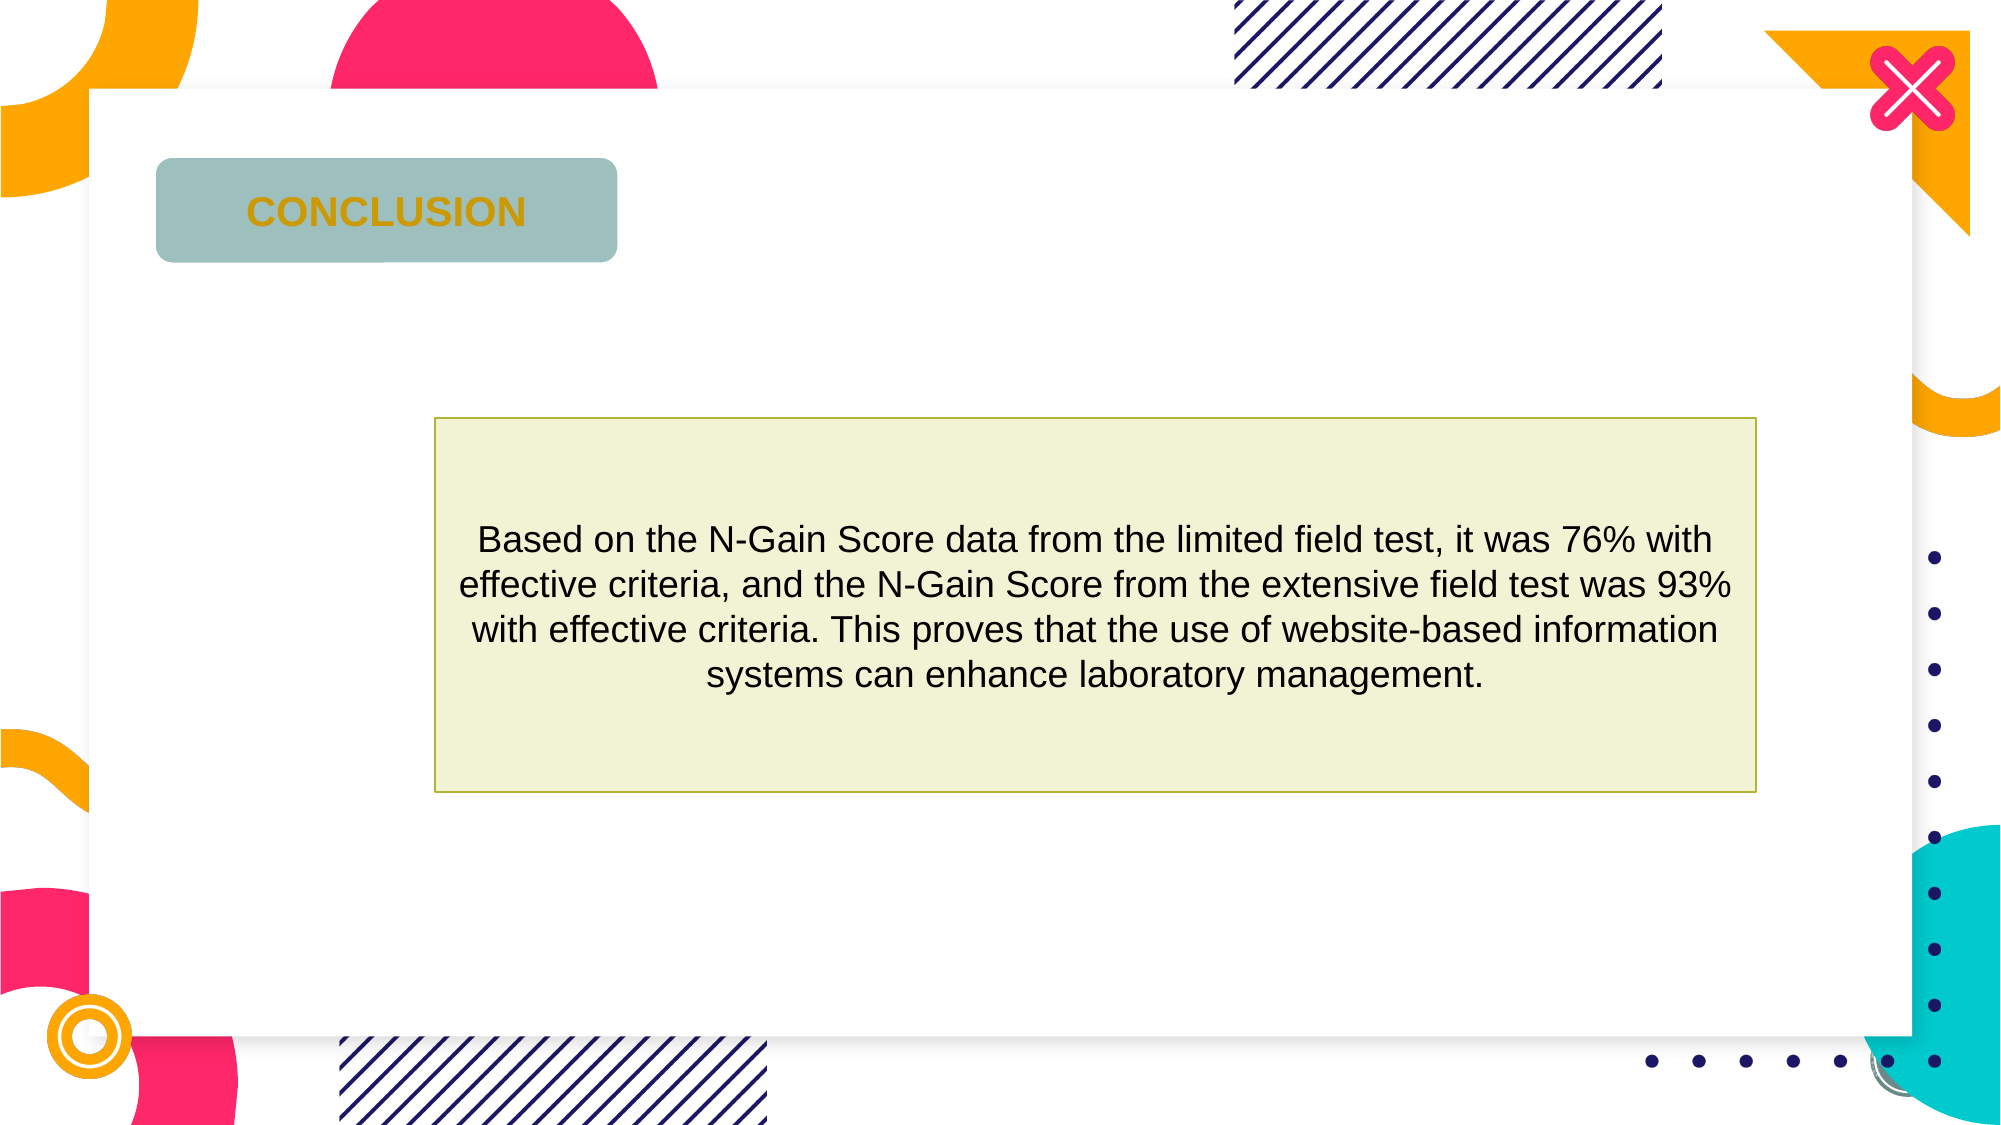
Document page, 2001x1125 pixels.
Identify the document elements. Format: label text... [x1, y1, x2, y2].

picture [47, 994, 132, 1079]
text_box Based on the N-Gain Score data from the limited field test, it was 76% with effective criteria, and the N-Gain Score from the extensive field test was 93% with effective criteria. This proves that the use of website-based information systems can enhance laboratory management. [434, 417, 1757, 793]
picture [1870, 46, 1955, 131]
text_box CONCLUSION [152, 154, 621, 266]
picture [1913, 342, 2000, 437]
picture [1235, 1, 1662, 88]
picture [340, 1037, 767, 1125]
picture [0, 729, 89, 824]
picture [1646, 551, 1941, 1068]
